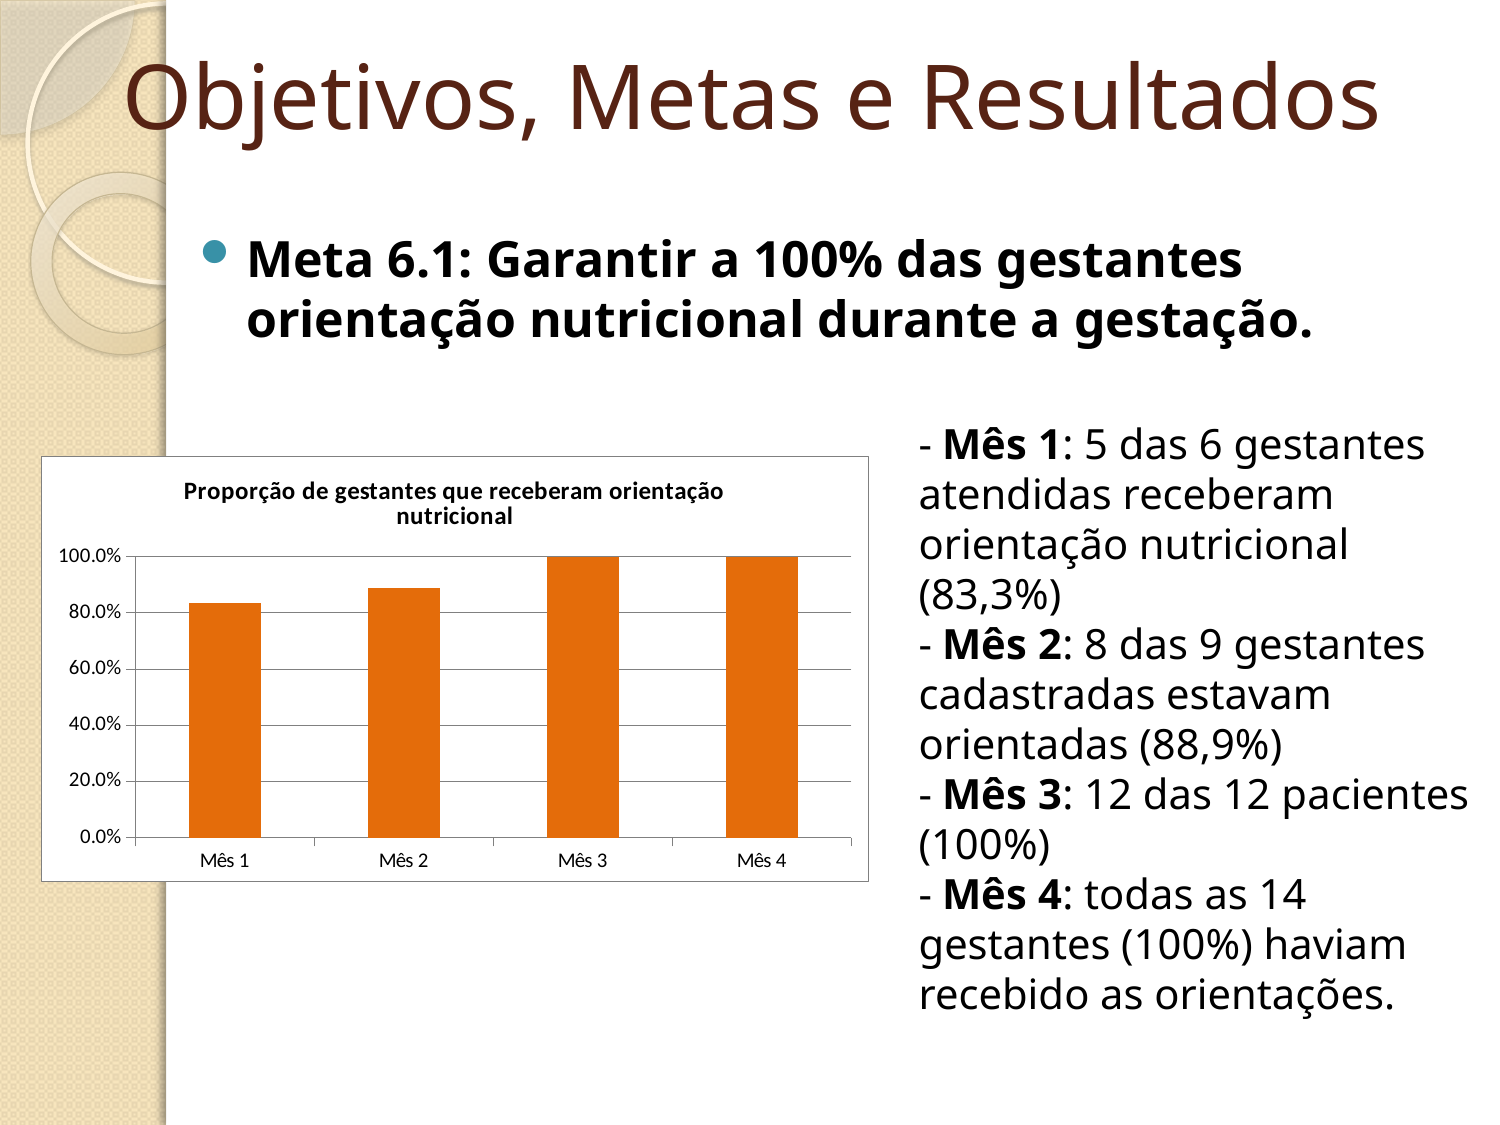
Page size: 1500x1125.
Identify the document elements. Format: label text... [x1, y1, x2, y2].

chart [40, 455, 869, 882]
title Objetivos, Metas e Resultados [76, 0, 1427, 188]
text_box - Mês 1: 5 das 6 gestantes atendidas receberam orientação nutricional (83,3%) - Mês 2: 8 das 9 gestantes cadastradas estavam orientadas (88,9%) - Mês 3: 12 das 12 pacientes (100%) - Mês 4: todas as 14 gestantes (100%) haviam recebido as orientações. [903, 410, 1500, 1026]
list Meta 6.1: Garantir a 100% das gestantes orientação nutricional durante a gestação. [171, 219, 1415, 963]
